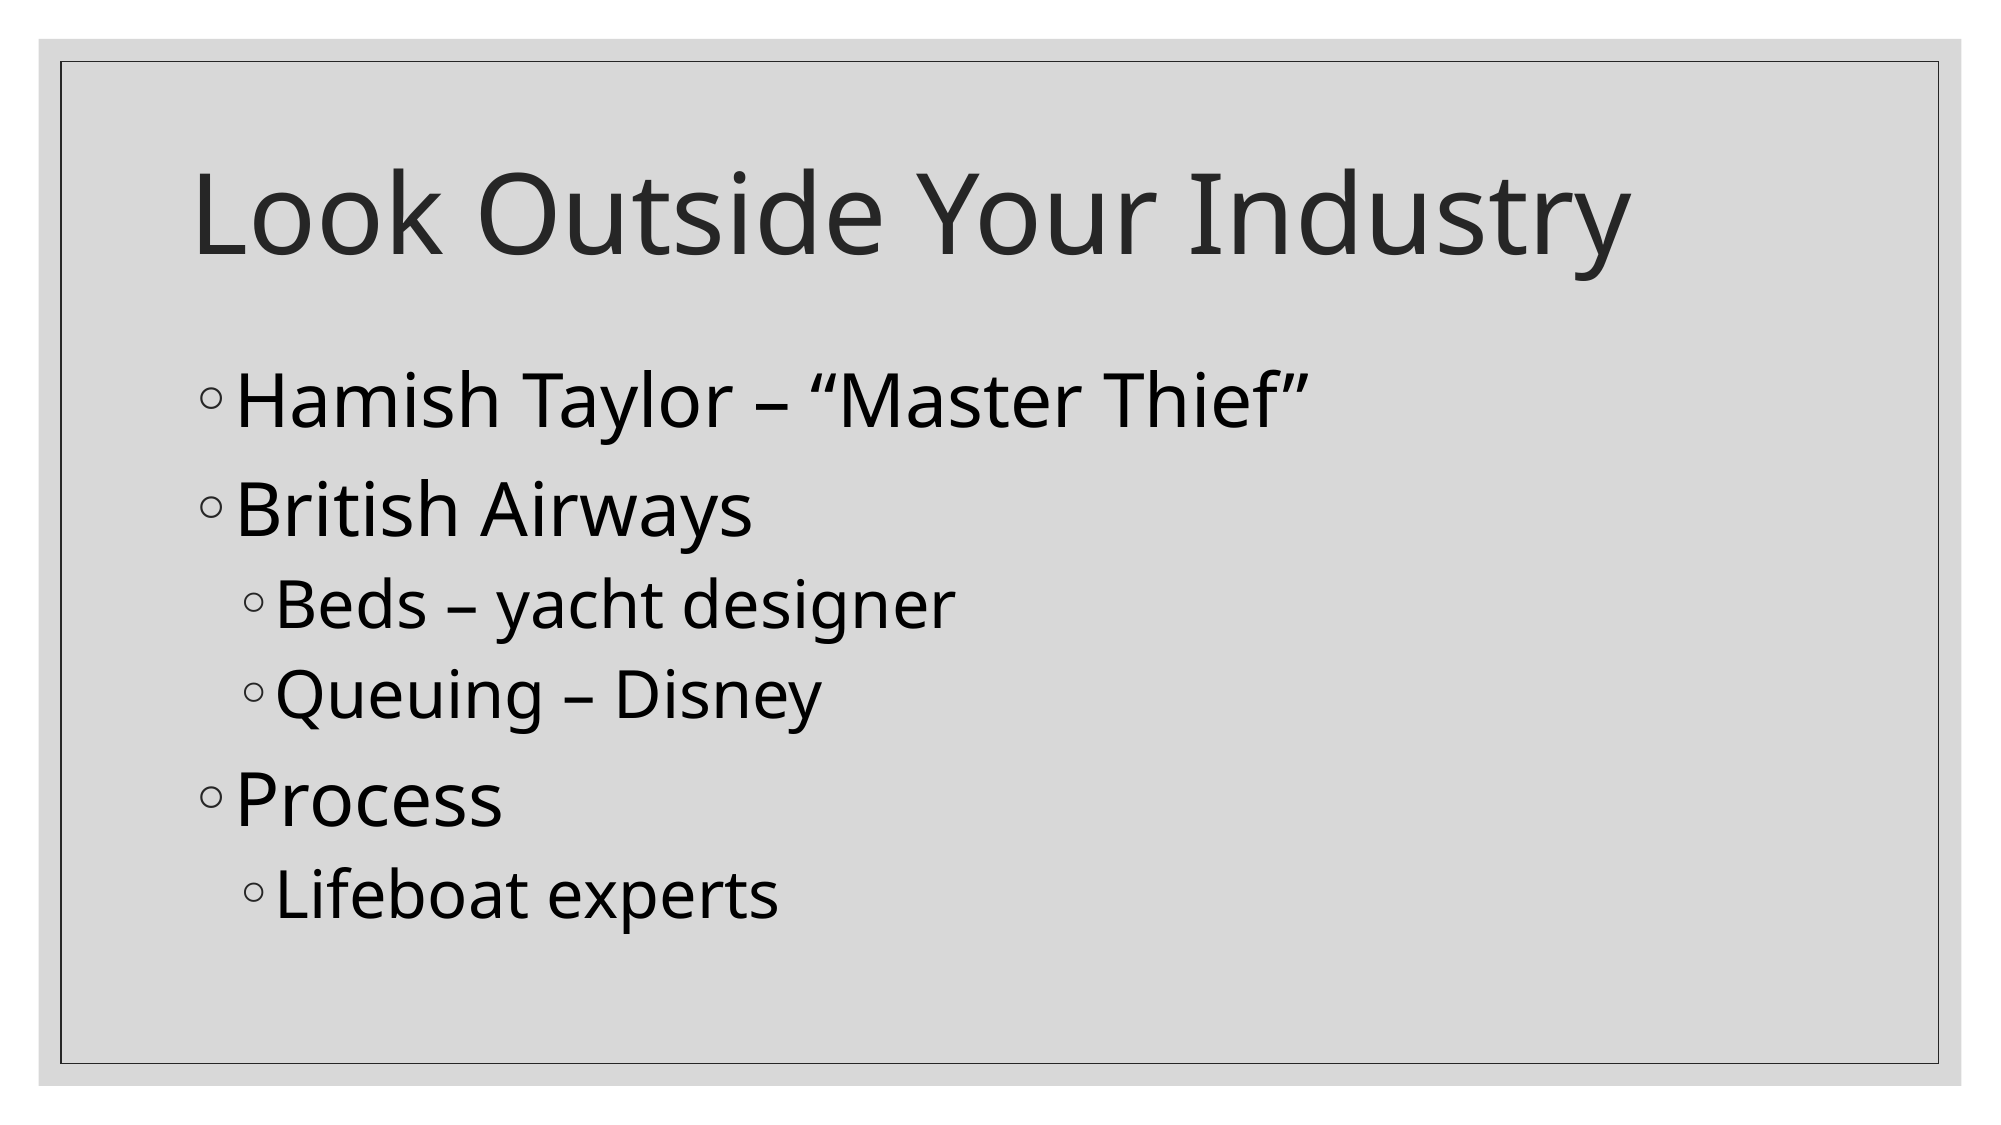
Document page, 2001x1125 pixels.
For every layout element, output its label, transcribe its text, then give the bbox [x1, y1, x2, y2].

list Hamish Taylor – “Master Thief” British Airways Beds – yacht designer Queuing – Disney Process Lifeboat experts [174, 345, 1825, 977]
title Look Outside Your Industry [174, 105, 1825, 331]
